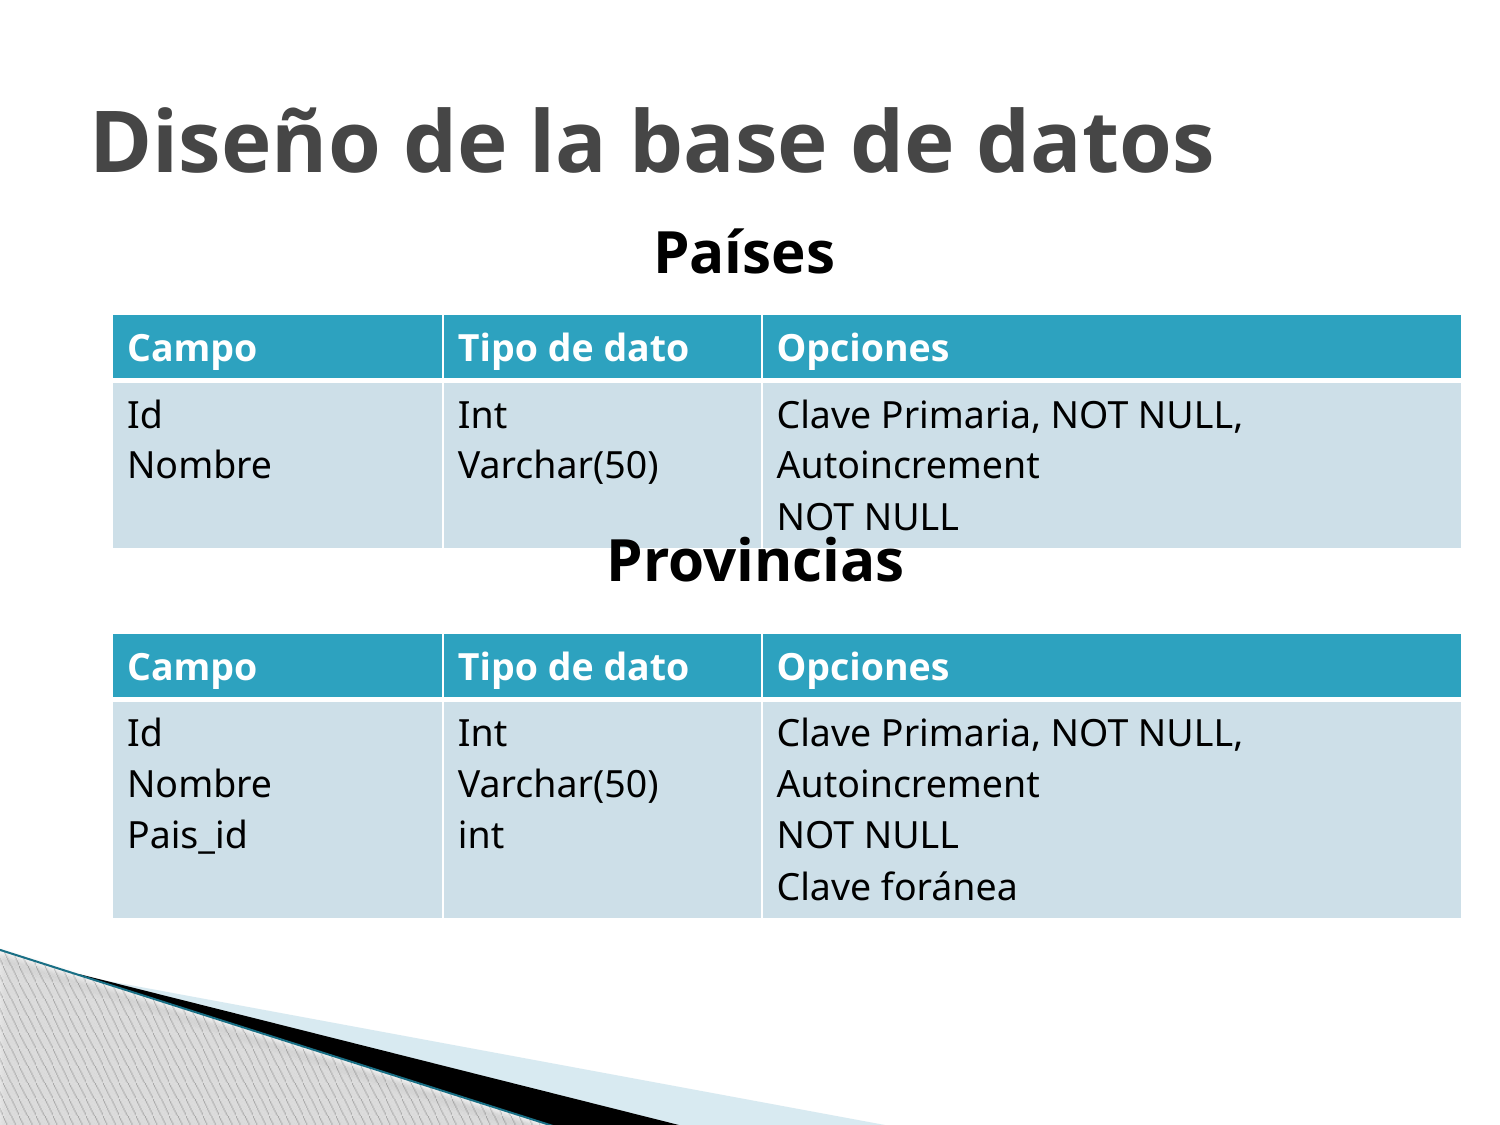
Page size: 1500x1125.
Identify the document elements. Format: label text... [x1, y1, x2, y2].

table_cell Clave Primaria, NOT NULL, Autoincrement NOT NULL Clave foránea [763, 702, 1461, 918]
table_header Campo [113, 634, 442, 697]
table_cell Clave Primaria, NOT NULL, Autoincrement NOT NULL [763, 383, 1461, 548]
table_header Campo [113, 315, 442, 378]
table_cell Int Varchar(50) [444, 383, 761, 548]
table_header Opciones [763, 315, 1461, 378]
table_header Opciones [763, 634, 1461, 697]
text_box Países [525, 208, 963, 293]
table_header Tipo de dato [444, 634, 761, 697]
text_box Provincias [537, 515, 975, 600]
table_header Tipo de dato [444, 315, 761, 378]
title Diseño de la base de datos [75, 45, 1425, 233]
table_cell Int Varchar(50) int [444, 702, 761, 918]
table_cell Id Nombre Pais_id [113, 702, 442, 918]
table_cell Id Nombre [113, 383, 442, 548]
